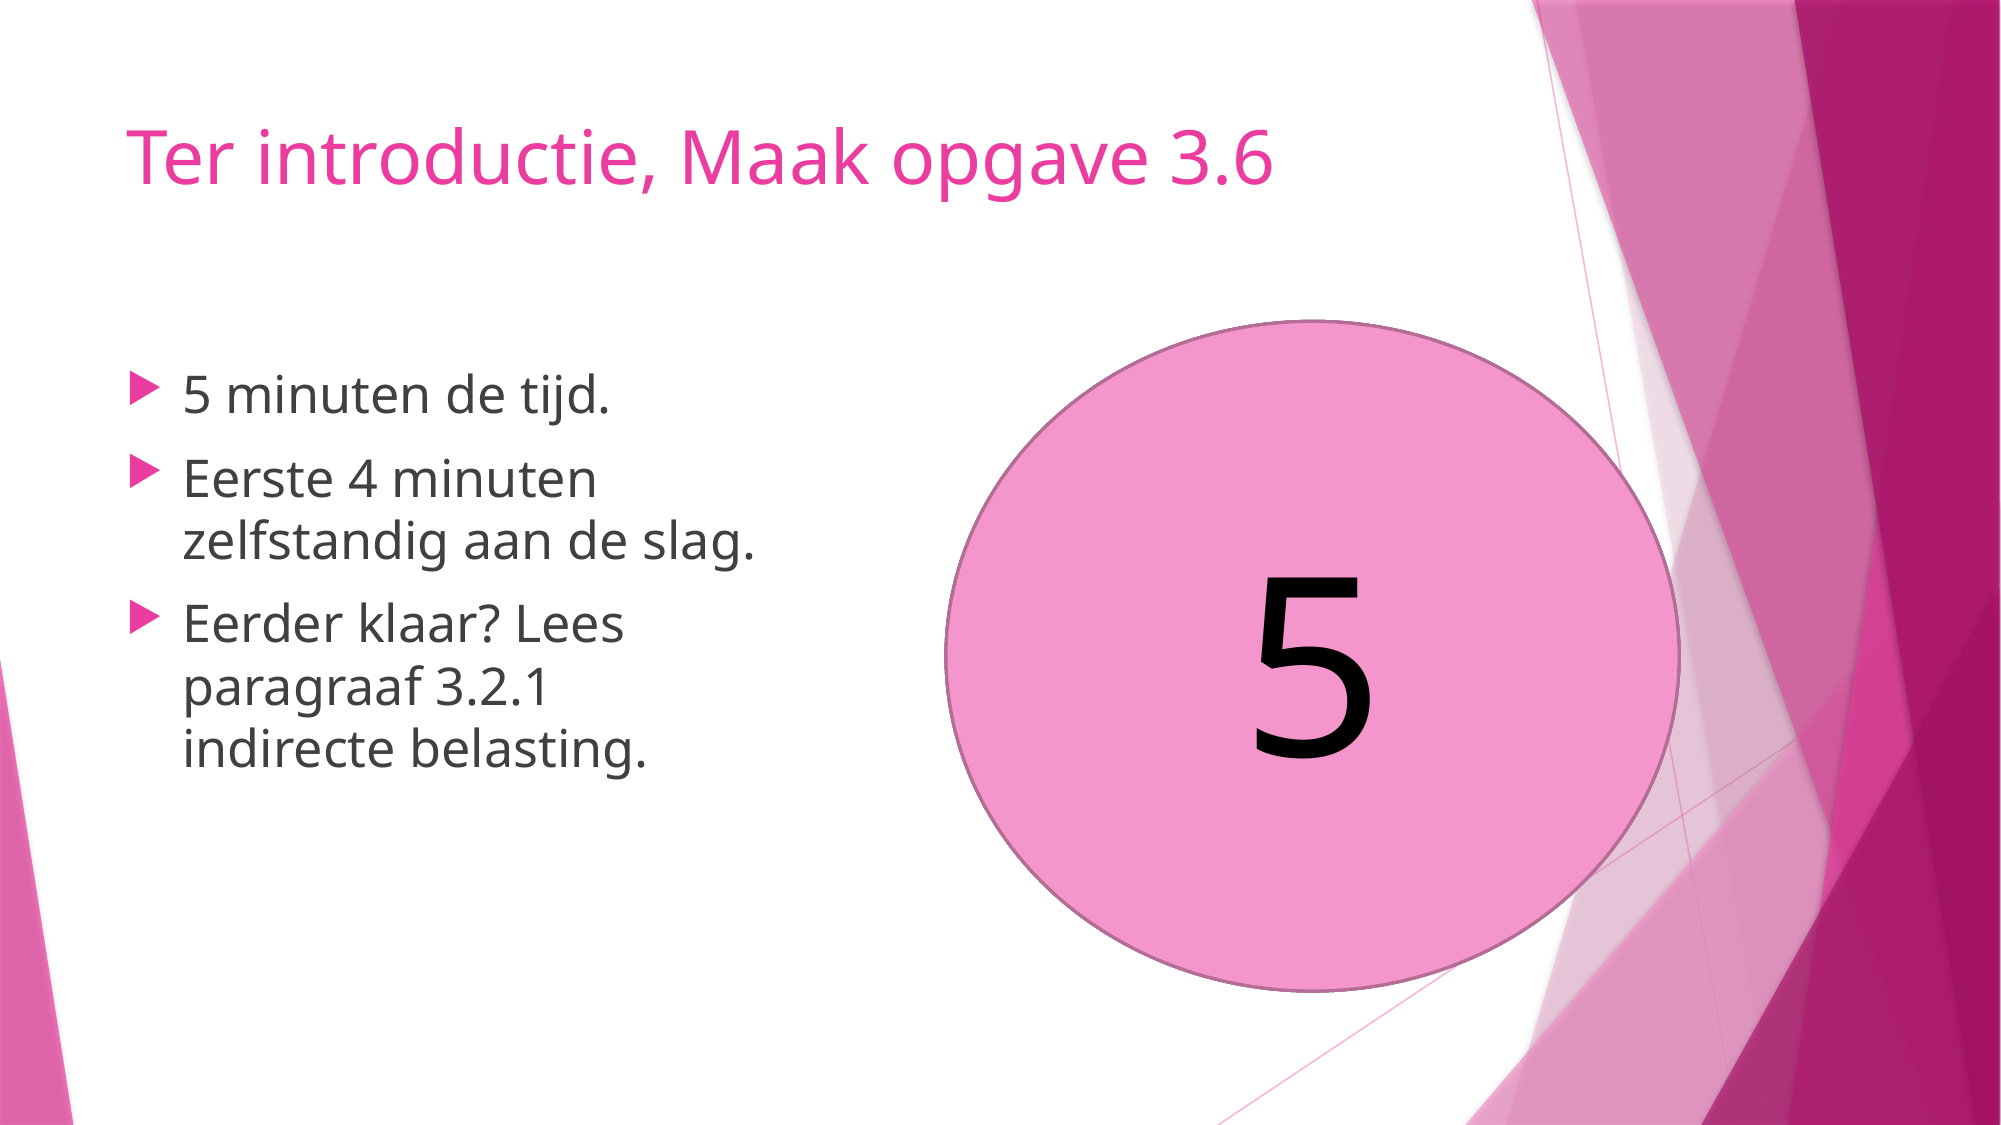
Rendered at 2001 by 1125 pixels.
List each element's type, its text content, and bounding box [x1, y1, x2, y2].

list 5 minuten de tijd. Eerste 4 minuten zelfstandig aan de slag. Eerder klaar? Lees paragraaf 3.2.1 indirecte belasting. [111, 354, 774, 992]
text_box 5 [944, 319, 1681, 993]
title Ter introductie, Maak opgave 3.6 [111, 101, 1522, 319]
